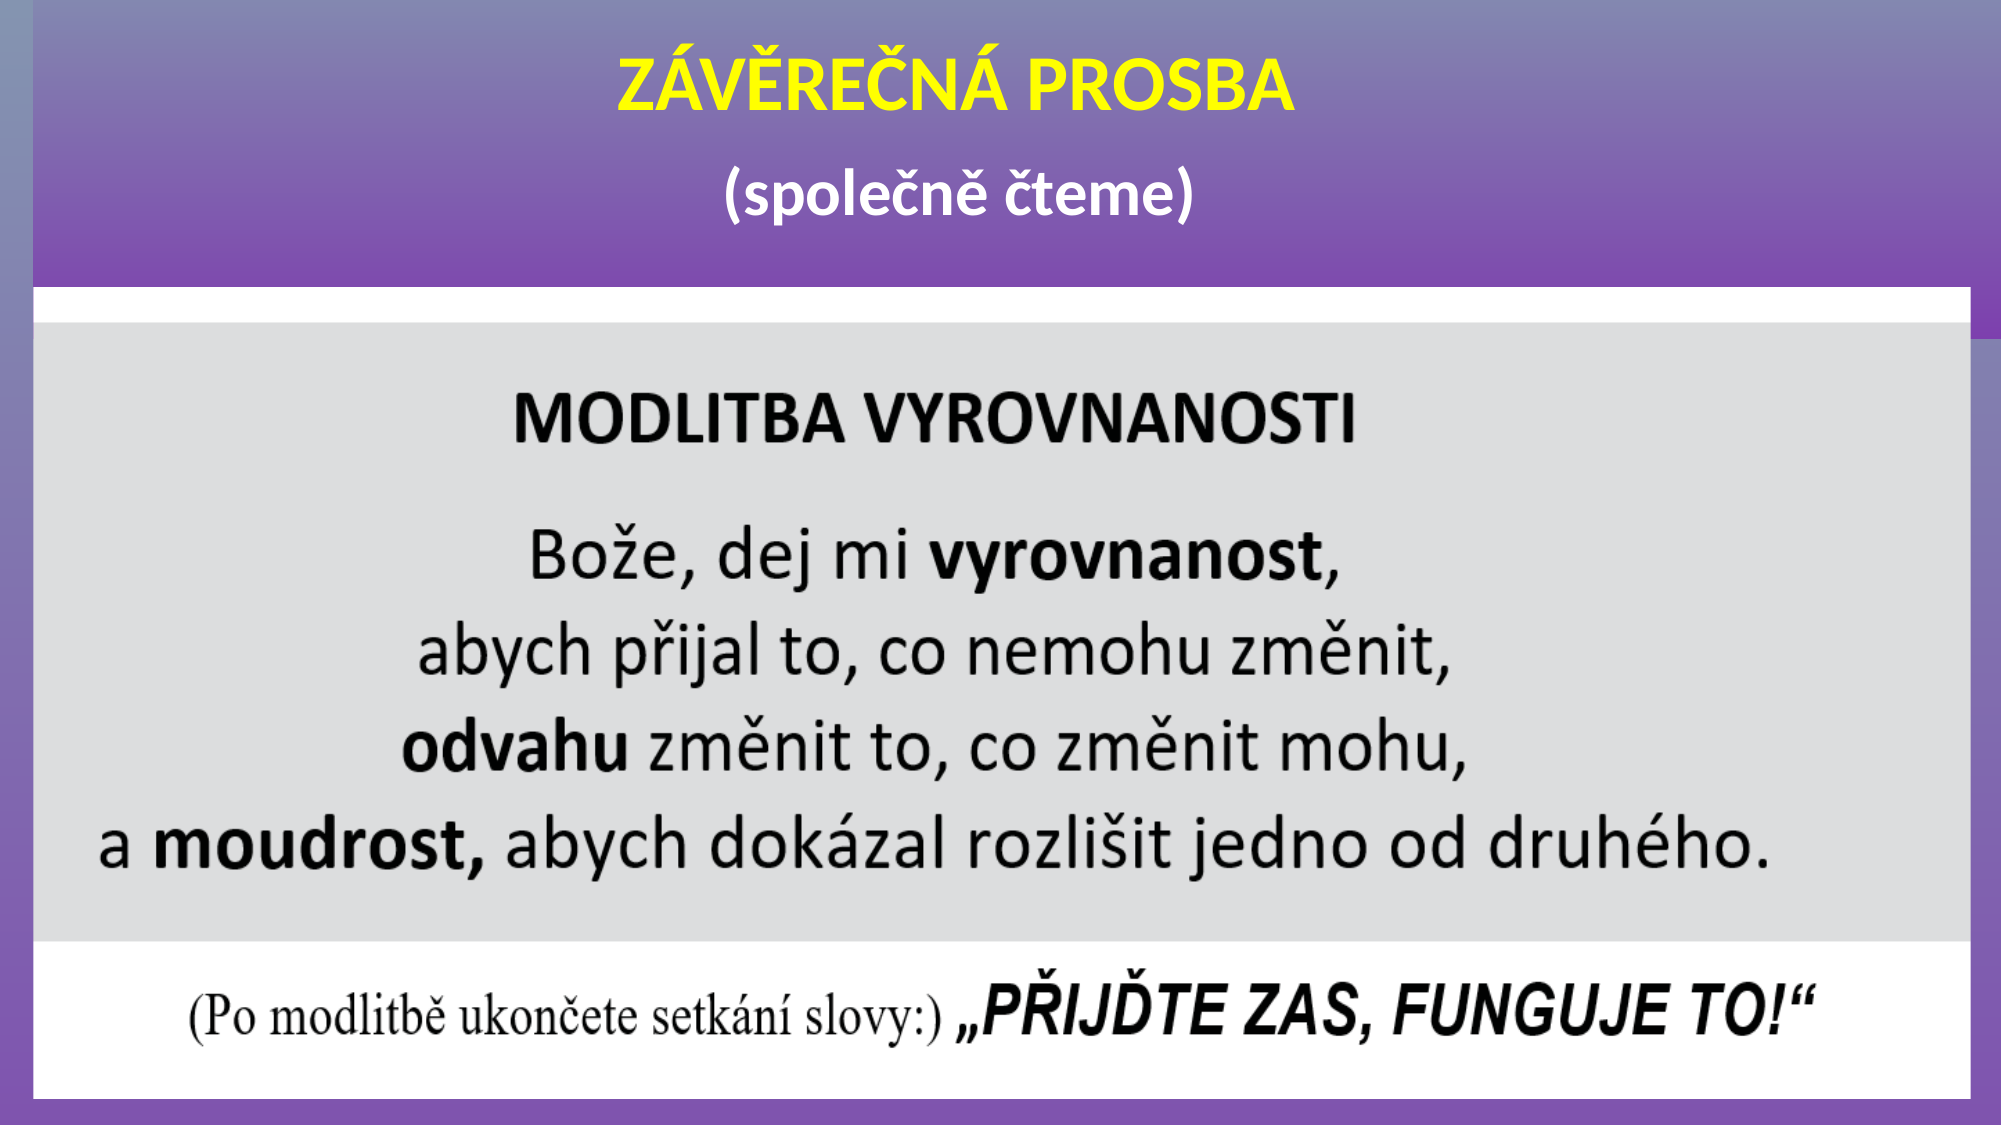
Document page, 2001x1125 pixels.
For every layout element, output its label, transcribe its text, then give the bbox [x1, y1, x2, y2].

text_box [0, 0, 2000, 1125]
text_box ZÁVĚREČNÁ PROSBA (společně čteme) [33, 0, 2000, 339]
picture [33, 287, 1971, 1099]
